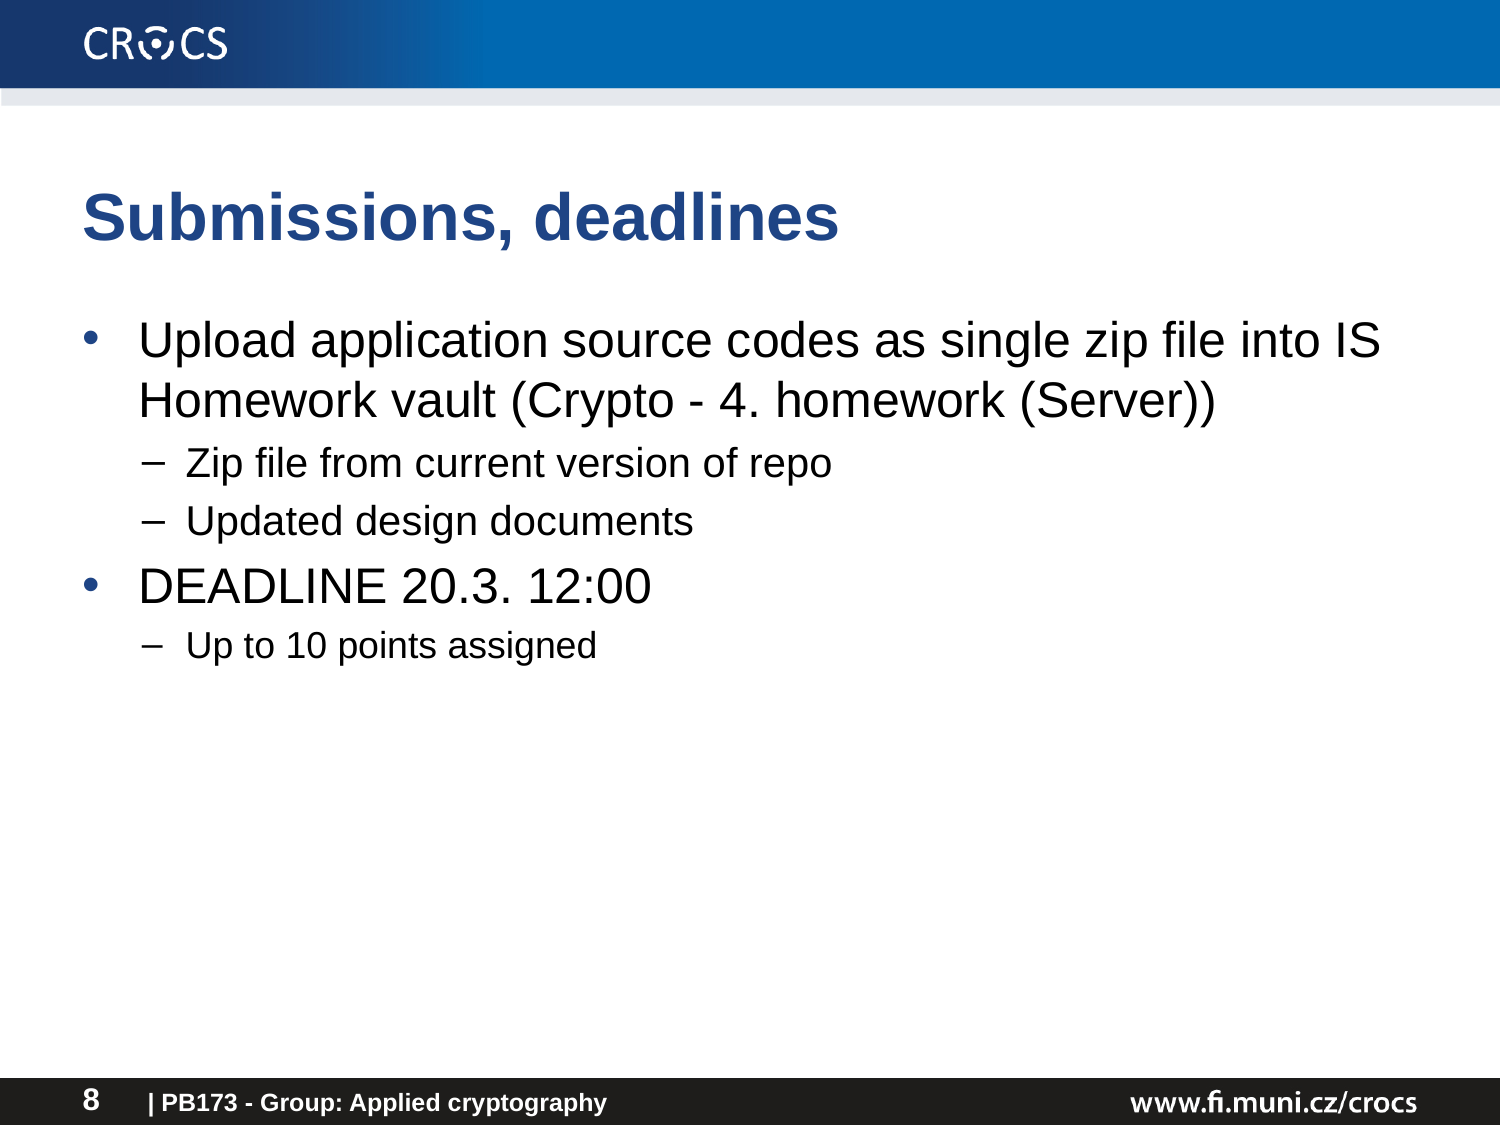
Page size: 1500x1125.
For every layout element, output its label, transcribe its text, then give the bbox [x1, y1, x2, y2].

title Submissions, deadlines [82, 148, 1433, 280]
slide_number 8 [82, 1078, 147, 1125]
picture [0, 0, 1500, 1125]
list Upload application source codes as single zip file into IS Homework vault (Crypto - 4. homework (Server)) Zip file from current version of repo Updated design documents DEADLINE 20.3. 12:00 Up to 10 points assigned [82, 306, 1433, 988]
footer | PB173 - Group: Applied cryptography [147, 1078, 623, 1125]
